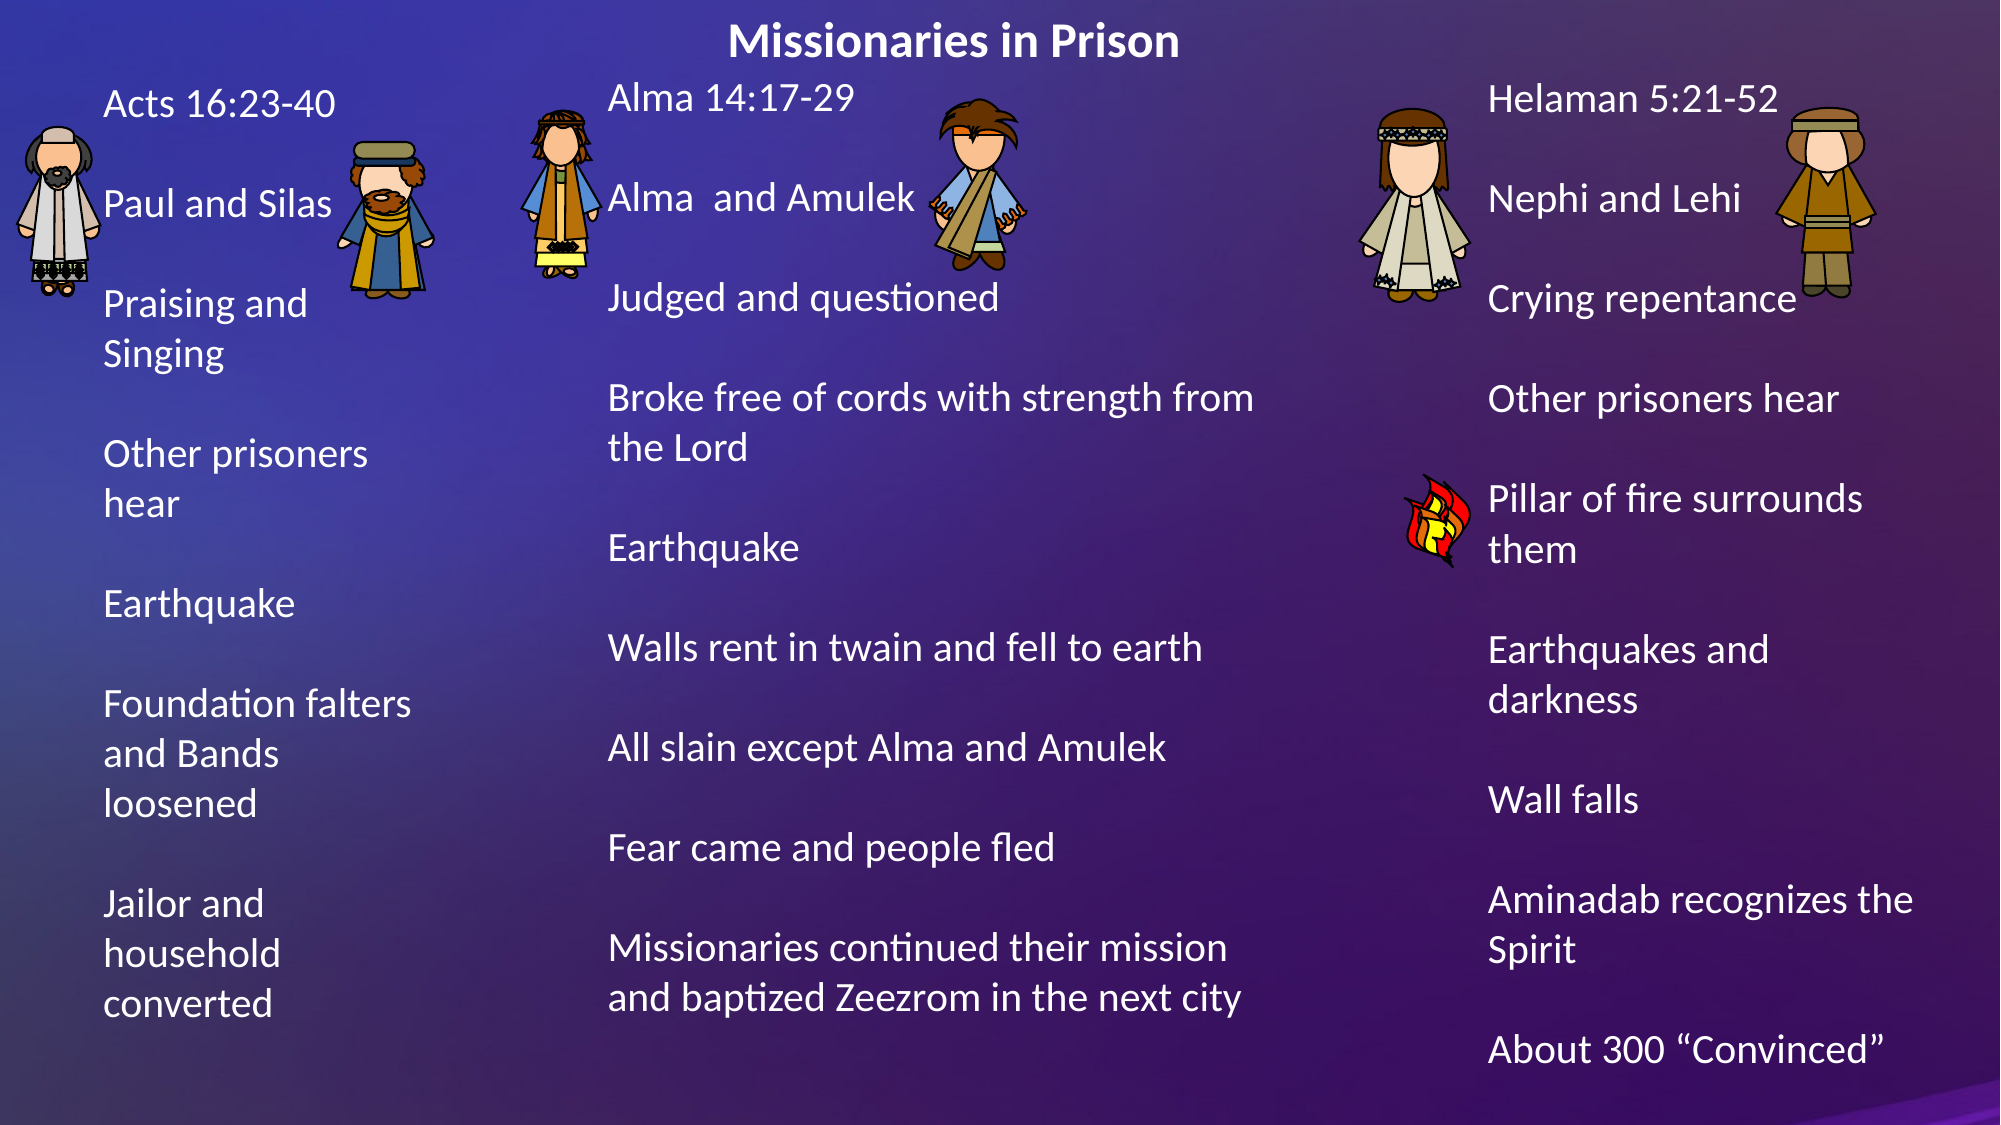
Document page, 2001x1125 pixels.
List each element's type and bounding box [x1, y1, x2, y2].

text_box [334, 141, 434, 299]
text_box [1404, 474, 1468, 569]
text_box [1782, 107, 1872, 297]
text_box [528, 110, 598, 283]
text_box [18, 126, 100, 297]
text_box [929, 98, 1027, 274]
picture [0, 0, 2000, 1125]
text_box [1366, 108, 1462, 302]
